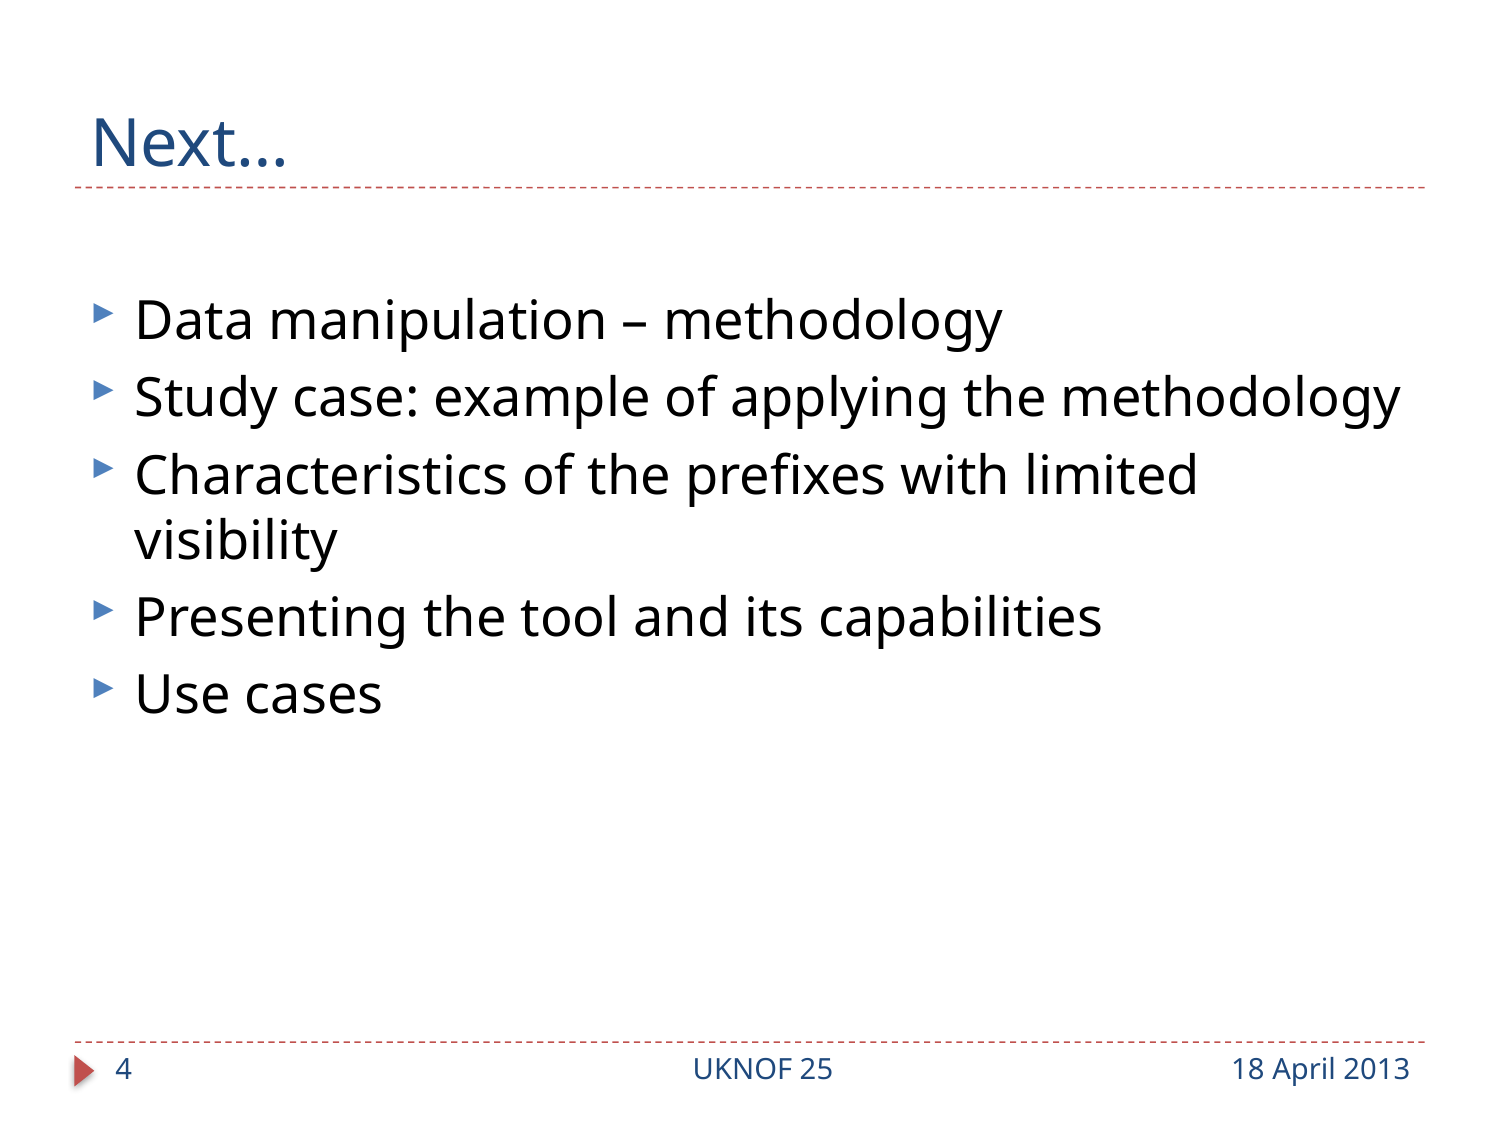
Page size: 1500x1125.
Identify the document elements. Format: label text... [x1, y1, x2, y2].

list Data manipulation – methodology Study case: example of applying the methodology Characteristics of the prefixes with limited visibility Presenting the tool and its capabilities Use cases [74, 199, 1426, 1011]
slide_number 4 [100, 1042, 426, 1103]
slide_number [1050, 1042, 1426, 1103]
title Next… [74, 24, 1426, 188]
footer UKNOF 25 [475, 1042, 1050, 1103]
